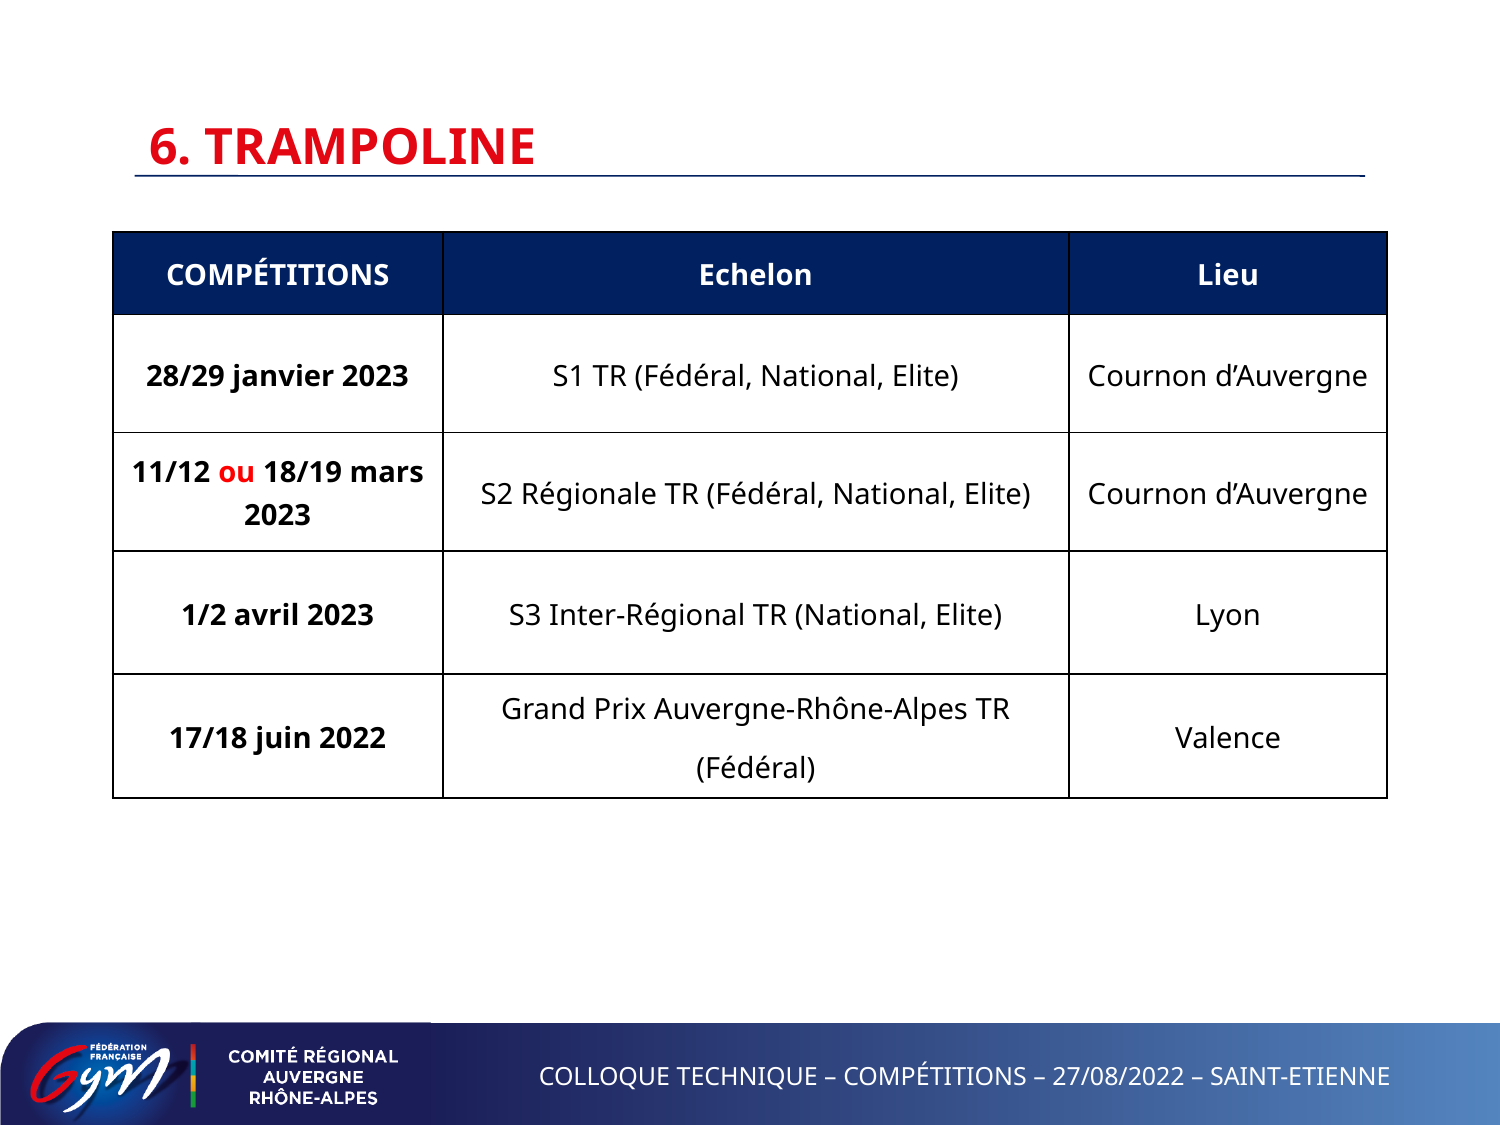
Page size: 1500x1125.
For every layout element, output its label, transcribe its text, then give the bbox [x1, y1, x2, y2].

table_cell 17/18 juin 2022 [114, 675, 442, 797]
table_cell S1 TR (Fédéral, National, Elite) [444, 315, 1068, 432]
table_cell Grand Prix Auvergne-Rhône-Alpes TR (Fédéral) [444, 675, 1068, 797]
table_cell 28/29 janvier 2023 [114, 315, 442, 432]
table_cell 1/2 avril 2023 [114, 552, 442, 673]
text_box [0, 1022, 1500, 1125]
table_header Lieu [1070, 233, 1386, 314]
text_box 6. Trampoline [134, 47, 1366, 175]
table_cell 11/12 ou 18/19 mars 2023 [114, 433, 442, 550]
table_cell Valence [1070, 675, 1386, 797]
table_cell Cournon d’Auvergne [1070, 433, 1386, 550]
table_header COMPÉTITIONS [114, 233, 442, 314]
table_cell S3 Inter-Régional TR (National, Elite) [444, 552, 1068, 673]
table_cell Cournon d’Auvergne [1070, 315, 1386, 432]
table_cell S2 Régionale TR (Fédéral, National, Elite) [444, 433, 1068, 550]
table_header Echelon [444, 233, 1068, 314]
table_cell Lyon [1070, 552, 1386, 673]
